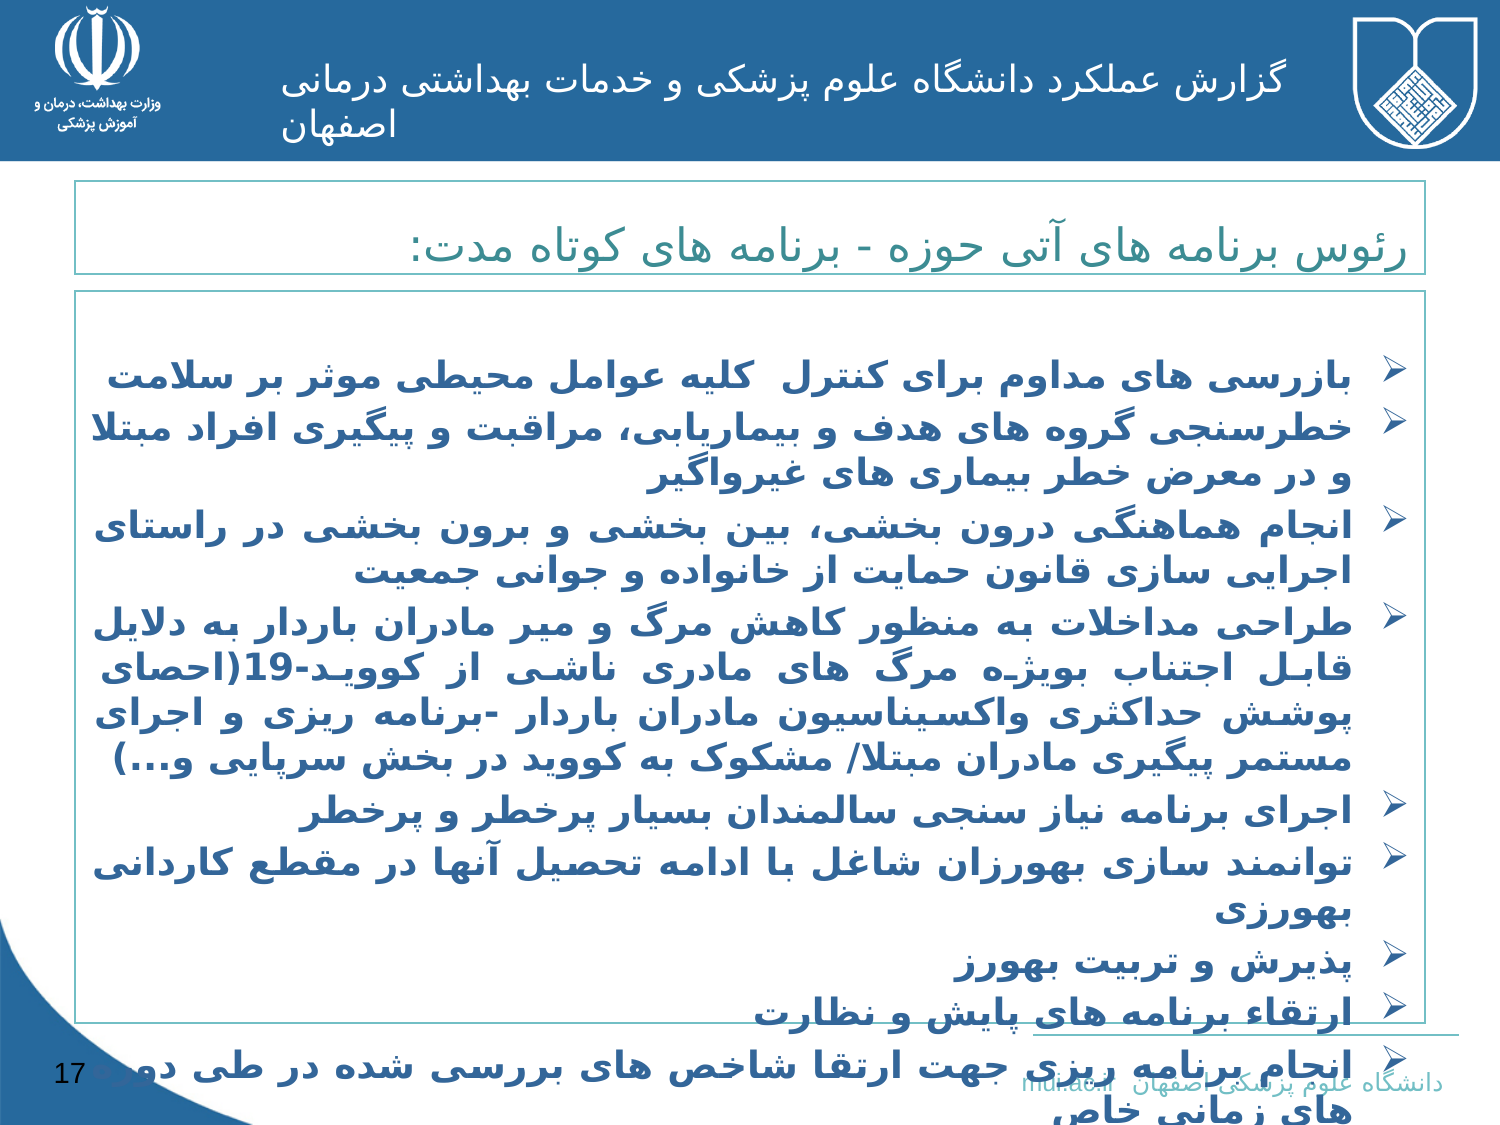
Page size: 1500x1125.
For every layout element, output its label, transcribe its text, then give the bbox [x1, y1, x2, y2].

slide_number 17 [16, 1046, 124, 1125]
list بازرسی های مداوم برای کنترل کلیه عوامل محیطی موثر بر سلامت خطرسنجی گروه های هدف و بیماریابی، مراقبت و پیگیری افراد مبتلا و در معرض خطر بیماری های غیرواگیر انجام هماهنگی درون بخشی، بین بخشی و برون بخشی در راستای اجرایی سازی قانون حمایت از خانواده و جوانی جمعیت طراحی مداخلات به منظور کاهش مرگ و میر مادران باردار به دلایل قابل اجتناب بویژه مرگ های مادری ناشی از کووید-19(احصای پوشش حداکثری واکسیناسیون مادران باردار -برنامه ریزی و اجرای مستمر پیگیری مادران مبتلا/ مشکوک به کووید در بخش سرپایی و...) اجرای برنامه نیاز سنجی سالمندان بسیار پرخطر و پرخطر توانمند سازی بهورزان شاغل با ادامه تحصیل آنها در مقطع کاردانی بهورزی پذیرش و تربیت بهورز ارتقاء برنامه های پایش و نظارت انجام برنامه ریزی جهت ارتقا شاخص های بررسی شده در طی دوره های زمانی خاص [74, 290, 1426, 1024]
picture [0, 0, 1500, 1125]
text_box رئوس برنامه های آتی حوزه - برنامه های کوتاه مدت: [74, 181, 1425, 275]
